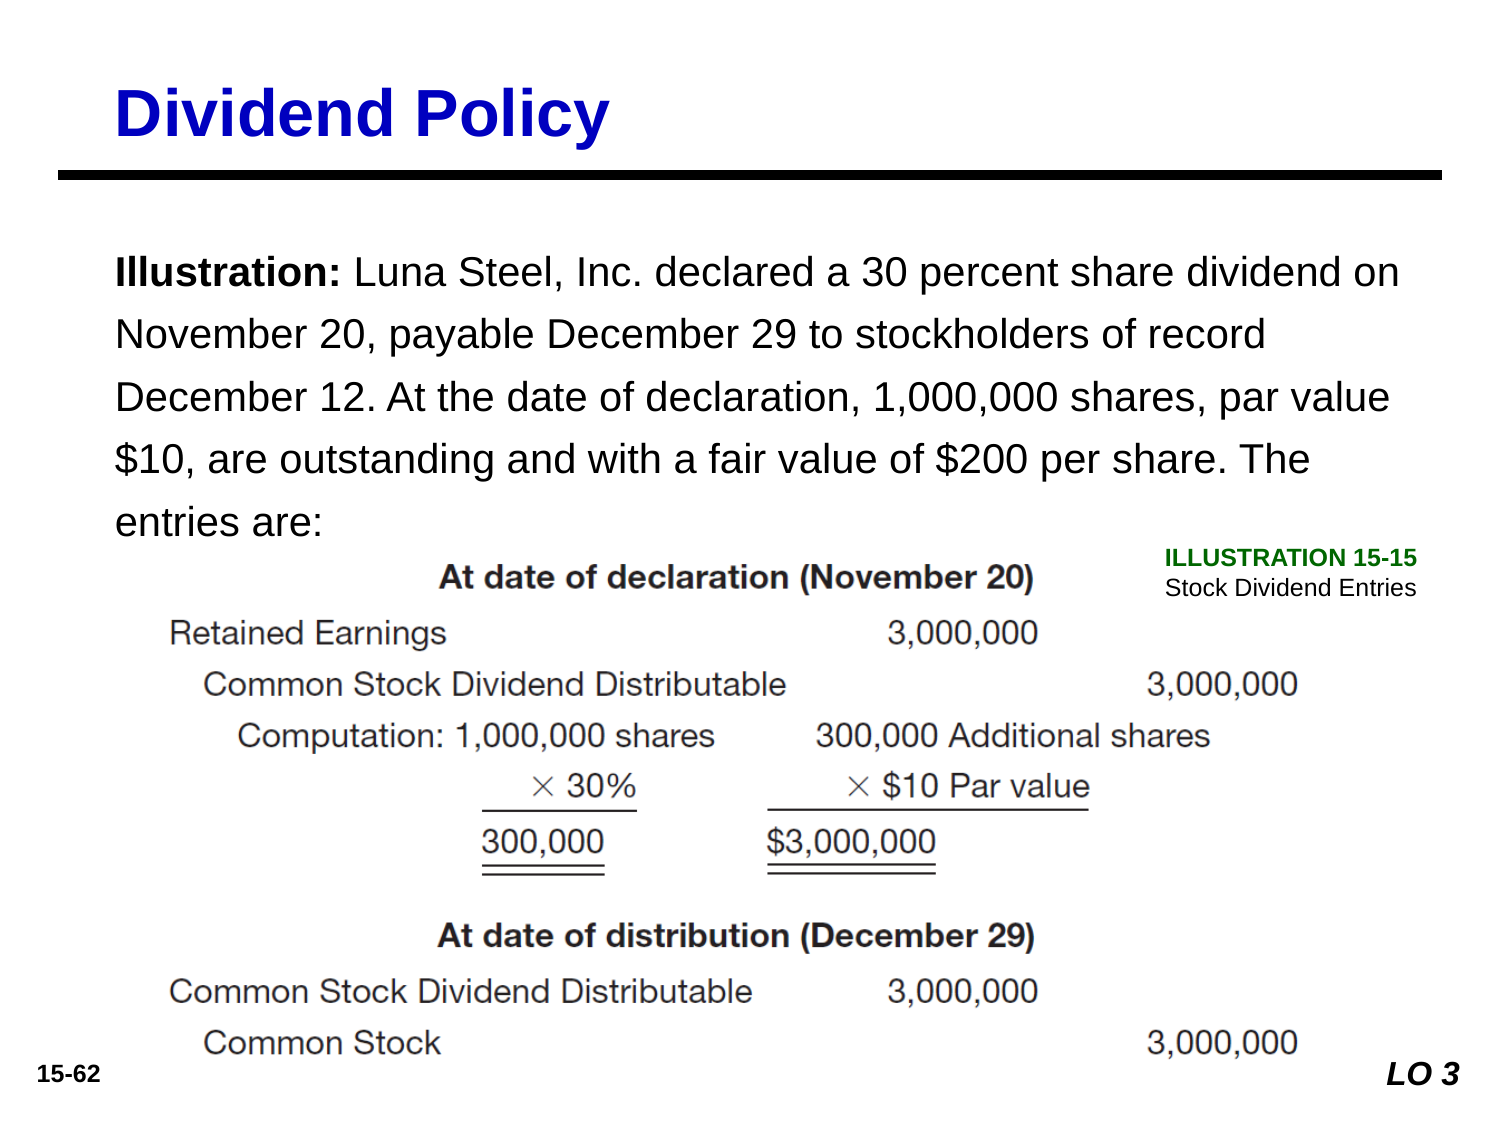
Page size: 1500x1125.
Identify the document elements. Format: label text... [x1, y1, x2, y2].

text_box Dividend Policy [99, 62, 1450, 155]
text_box ILLUSTRATION 15-15 Stock Dividend Entries [1149, 534, 1446, 609]
text_box Illustration: Luna Steel, Inc. declared a 30 percent share dividend on November 20, payable December 29 to stockholders of record December 12. At the date of declaration, 1,000,000 shares, par value $10, are outstanding and with a fair value of $200 per share. The entries are: [99, 224, 1438, 588]
text_box LO 3 [1337, 1044, 1475, 1100]
picture [142, 544, 1326, 1089]
